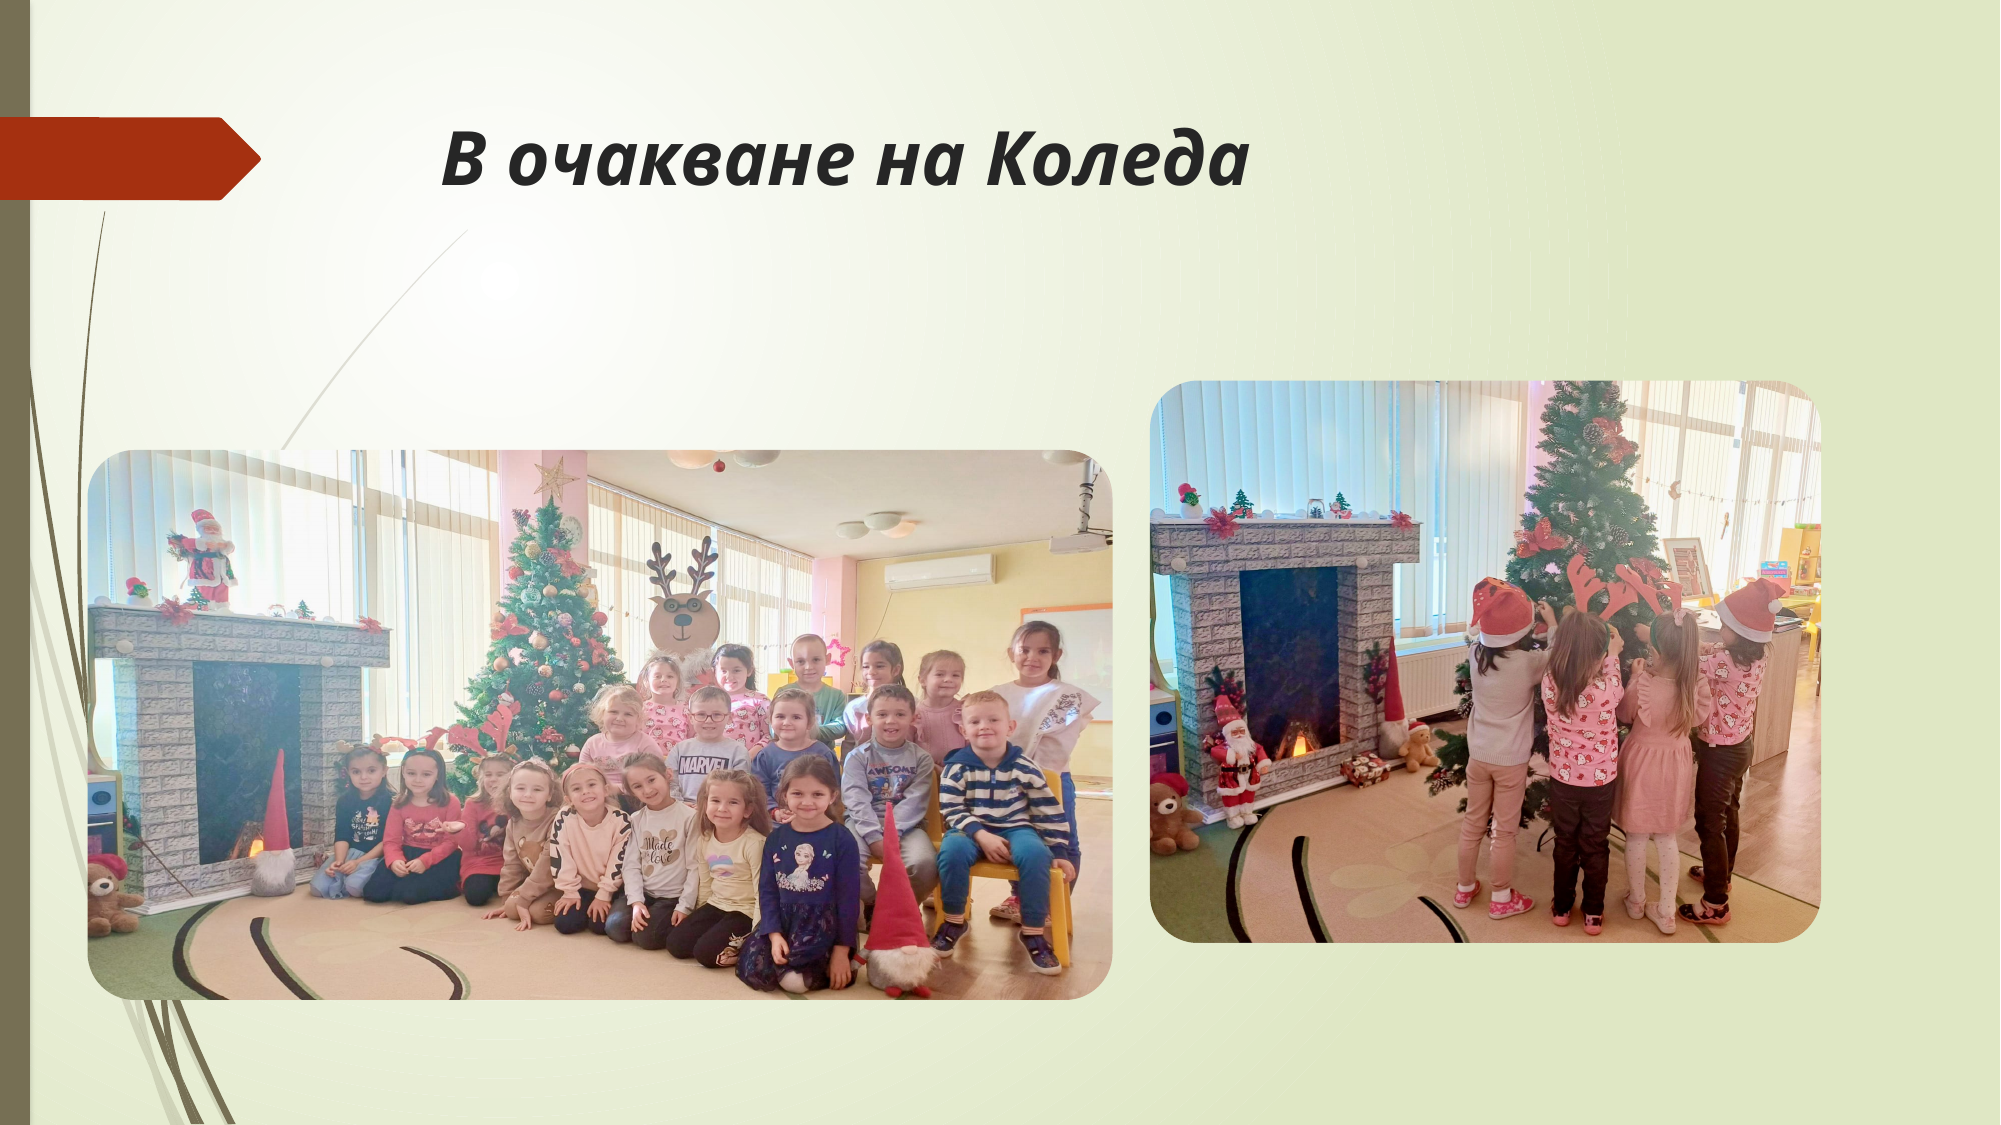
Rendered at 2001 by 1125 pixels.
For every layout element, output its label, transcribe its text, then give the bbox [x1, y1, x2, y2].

picture [87, 449, 1113, 1001]
title В очакване на Коледа [425, 102, 1888, 313]
picture [1149, 380, 1822, 944]
